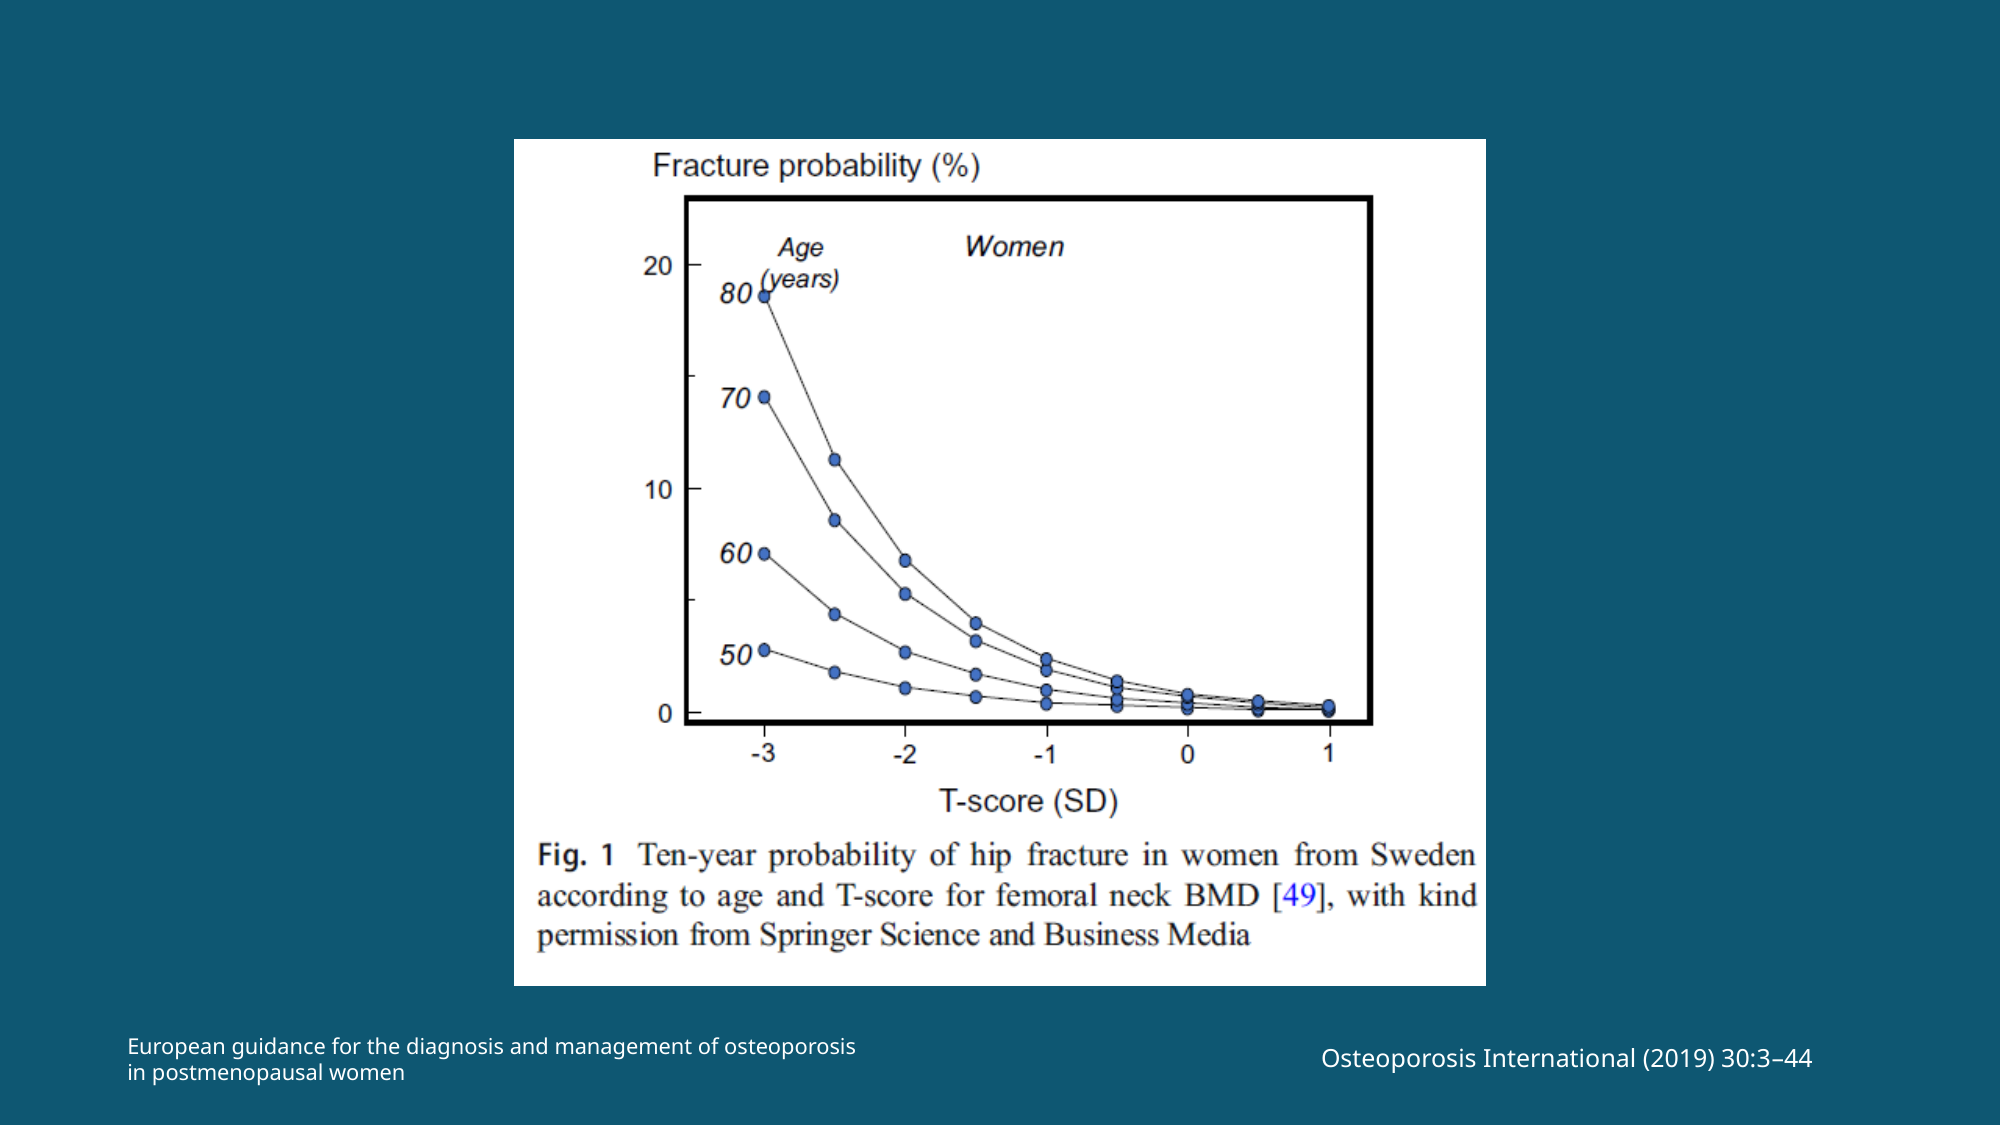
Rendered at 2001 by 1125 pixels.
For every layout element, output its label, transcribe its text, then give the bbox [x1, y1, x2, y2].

text_box European guidance for the diagnosis and management of osteoporosis in postmenopausal women [112, 1025, 1316, 1093]
text_box Osteoporosis International (2019) 30:3–44 [1316, 1035, 1828, 1081]
picture [514, 139, 1486, 986]
